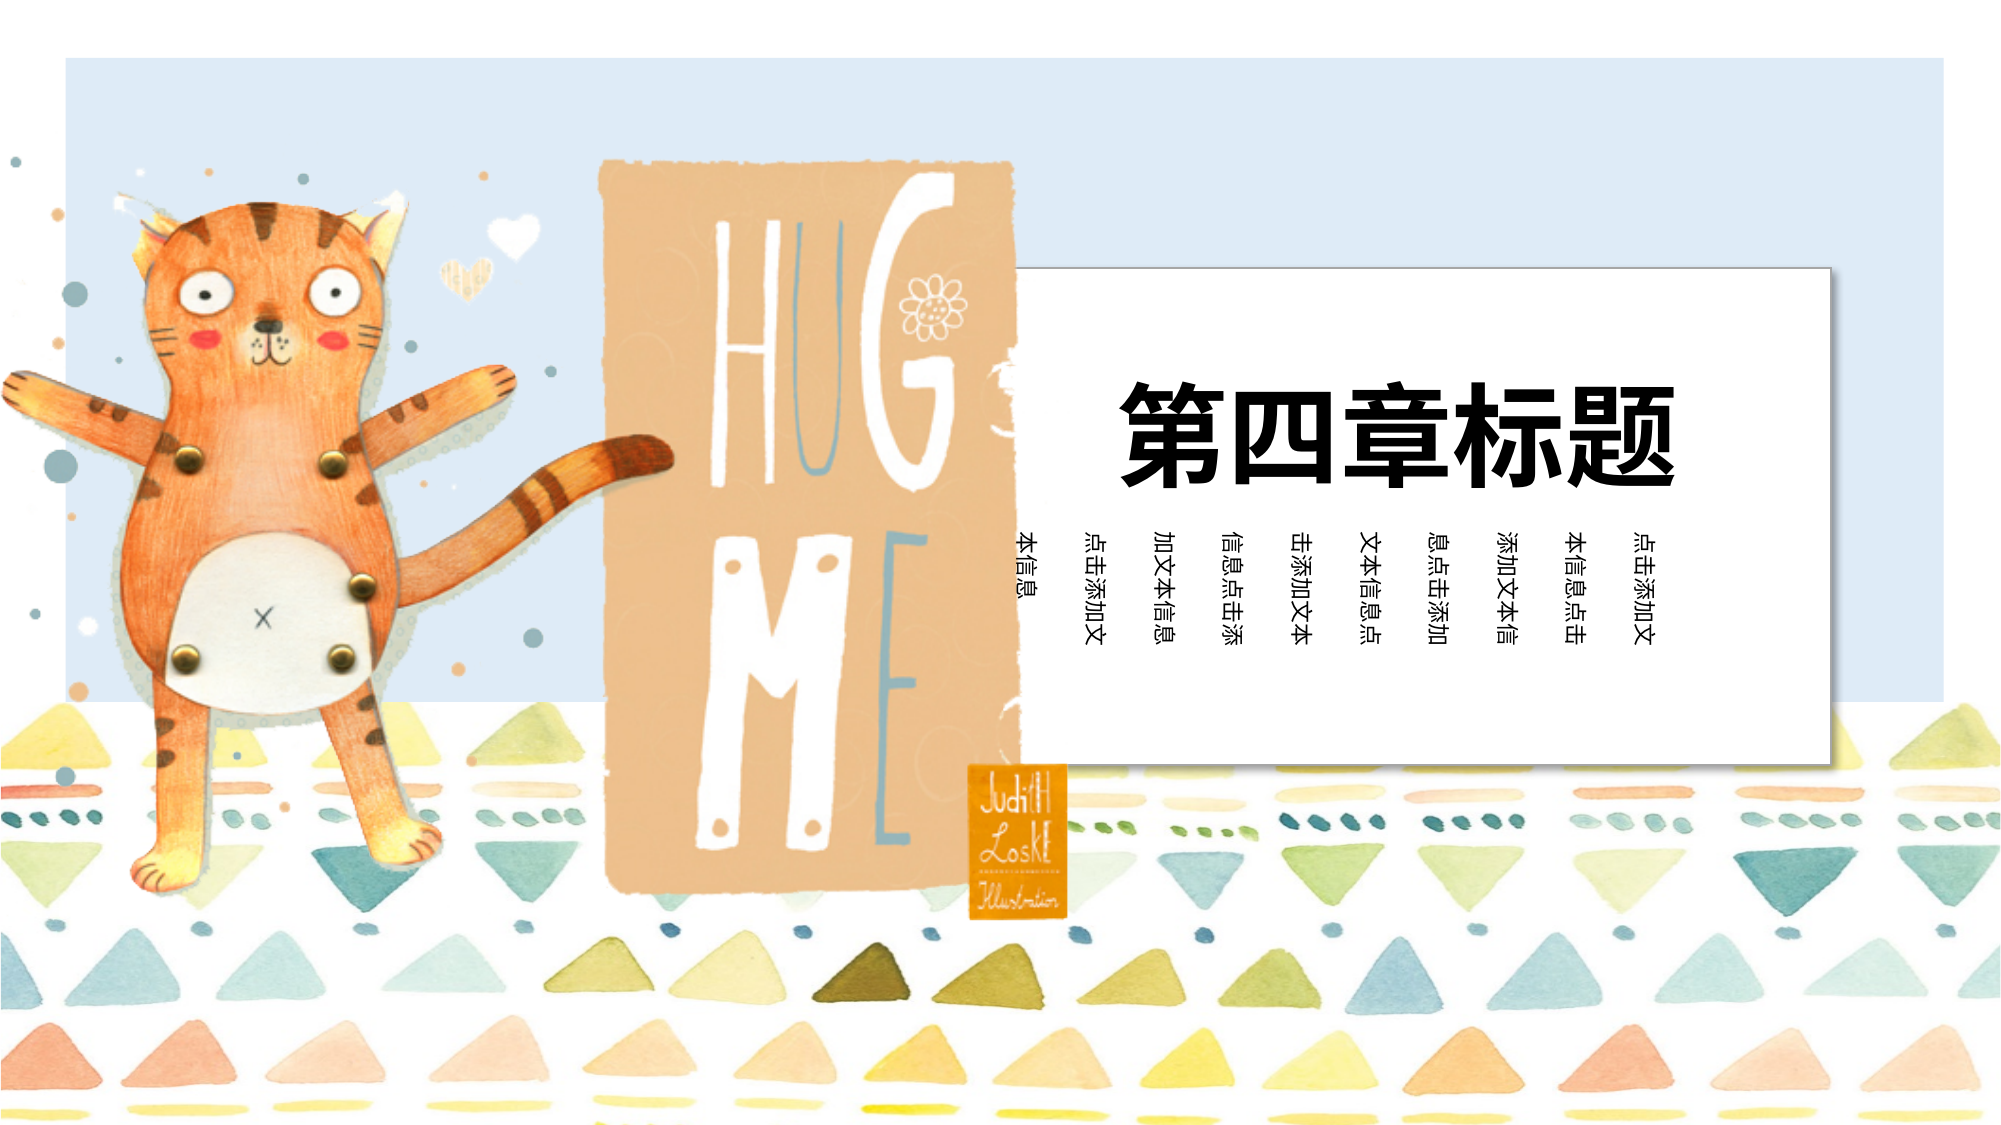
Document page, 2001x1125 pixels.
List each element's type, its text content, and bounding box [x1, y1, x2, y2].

picture [0, 119, 2001, 1125]
text_box 第四章标题 [1100, 358, 1693, 509]
text_box [1089, 267, 1832, 702]
text_box [65, 57, 1945, 702]
text_box 点击添加文本信息点击添加文本信息点击添加文本信息点击添加文本信息点击添加文本信息点击添加文本信息 [1132, 516, 1708, 673]
